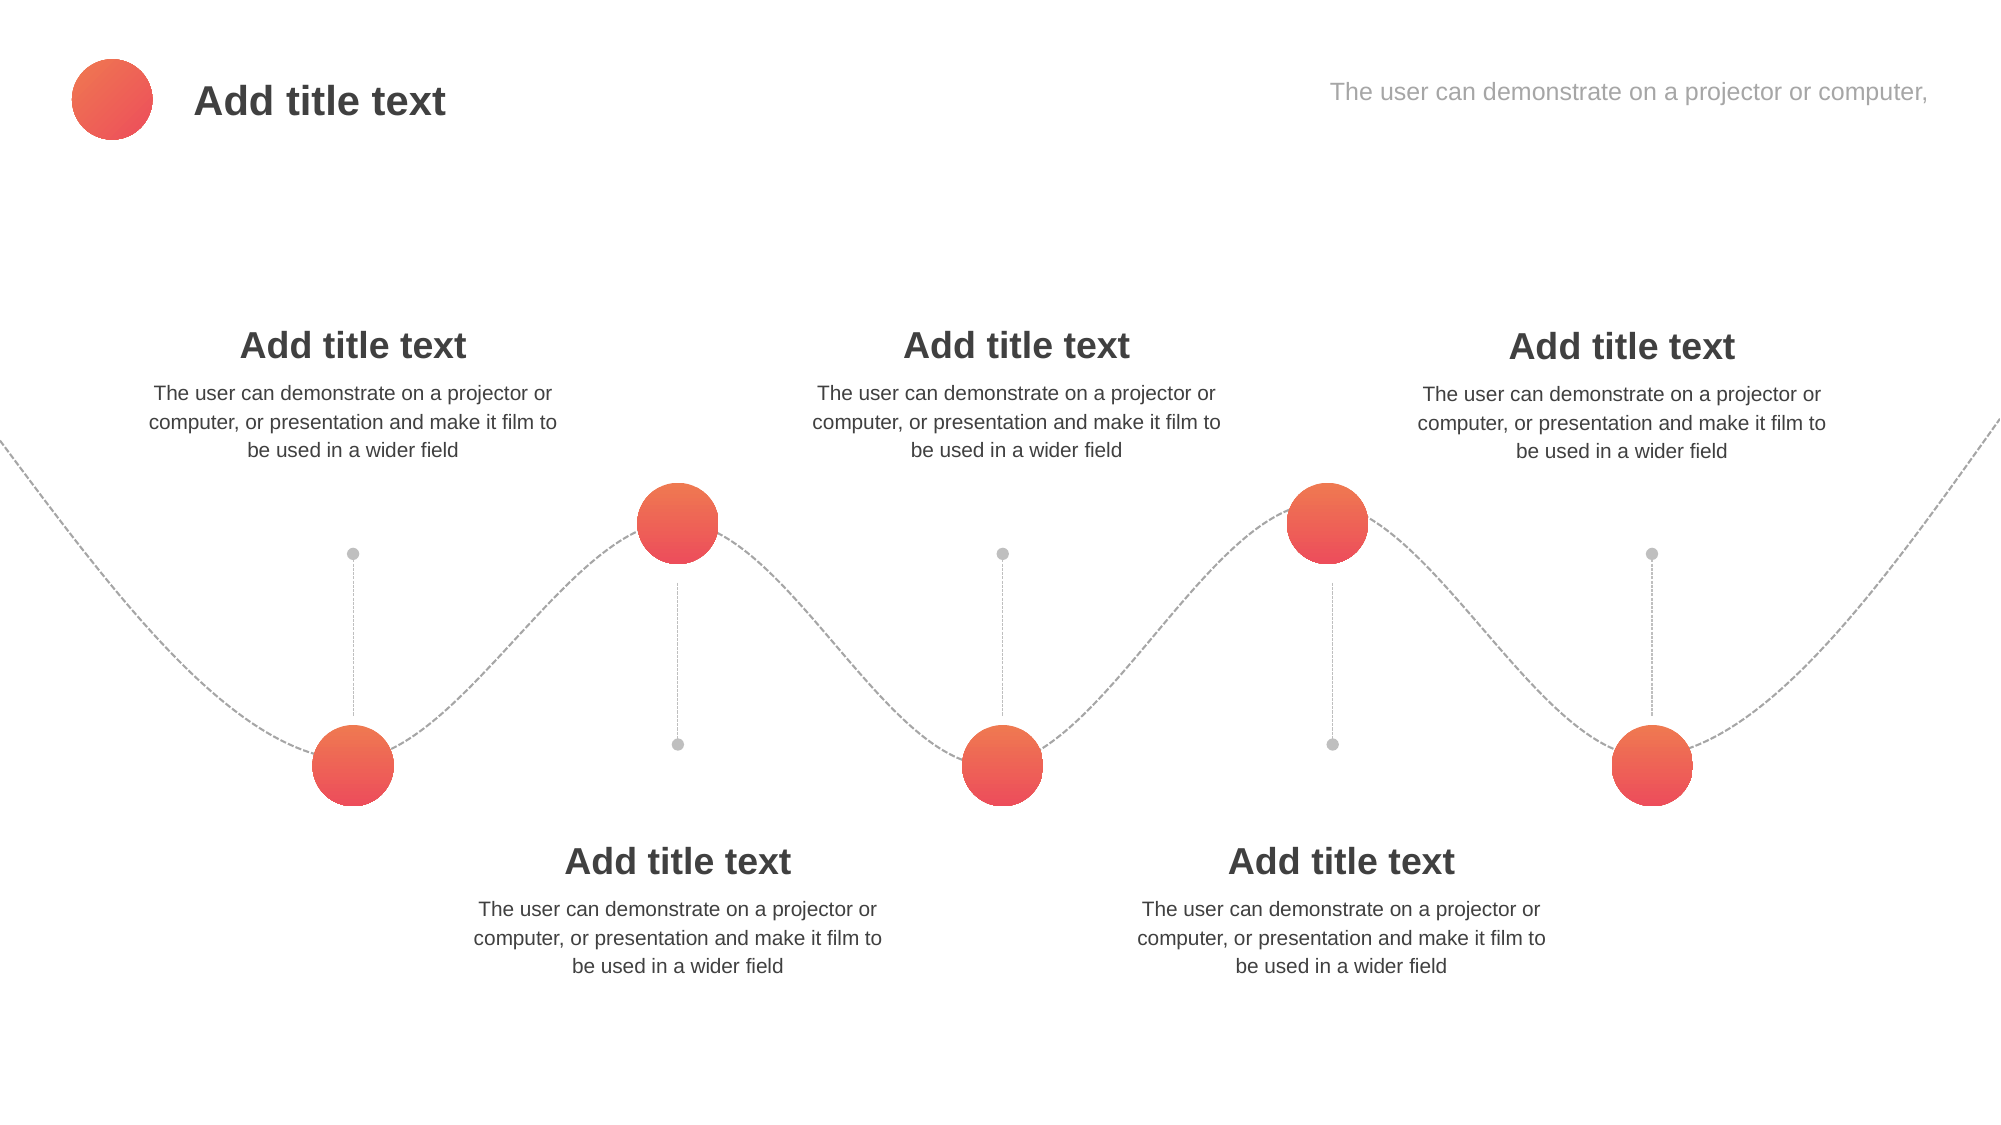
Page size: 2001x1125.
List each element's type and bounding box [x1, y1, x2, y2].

text_box [71, 59, 1945, 140]
text_box [1394, 314, 1850, 472]
text_box [450, 829, 906, 987]
text_box [1114, 829, 1569, 987]
text_box [125, 313, 581, 471]
text_box [0, 418, 2000, 807]
text_box [789, 313, 1244, 471]
